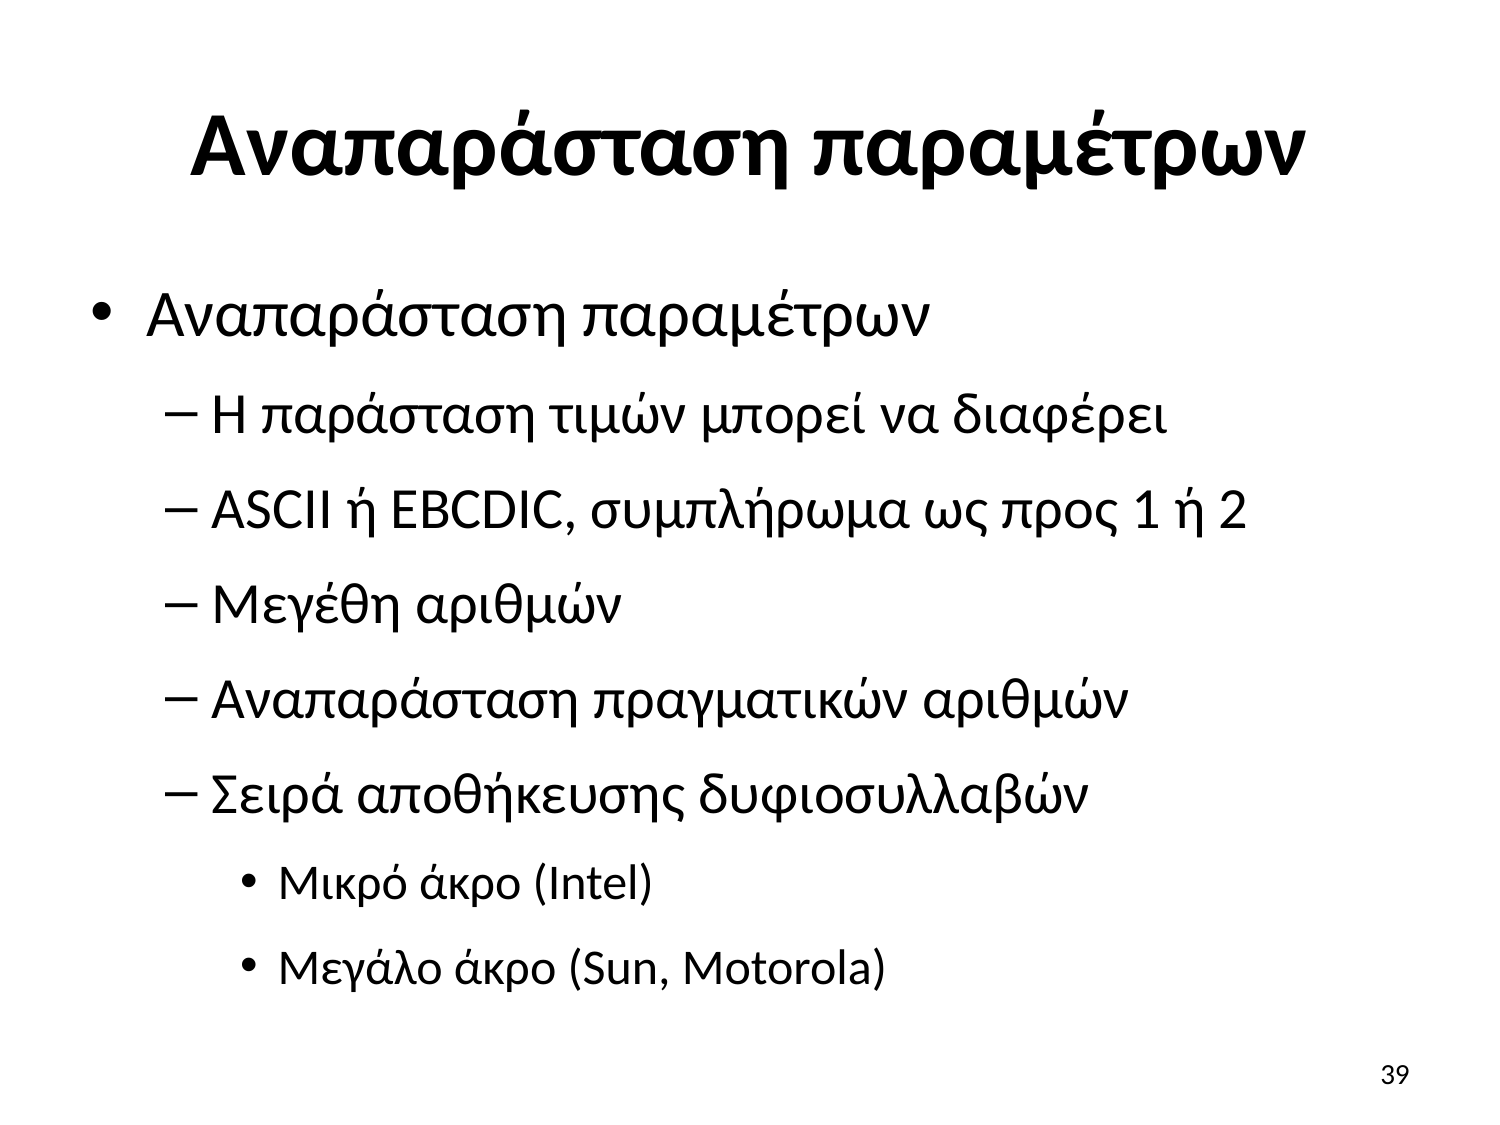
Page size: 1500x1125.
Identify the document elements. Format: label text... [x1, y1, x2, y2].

list Αναπαράσταση παραμέτρων Η παράσταση τιμών μπορεί να διαφέρει ASCII ή EBCDIC, συμπλήρωμα ως προς 1 ή 2 Μεγέθη αριθμών Αναπαράσταση πραγματικών αριθμών Σειρά αποθήκευσης δυφιοσυλλαβών Μικρό άκρο (Intel) Μεγάλο άκρο (Sun, Motorola) [75, 262, 1425, 1005]
slide_number 39 [1074, 1042, 1425, 1103]
title Αναπαράσταση παραμέτρων [75, 45, 1425, 233]
